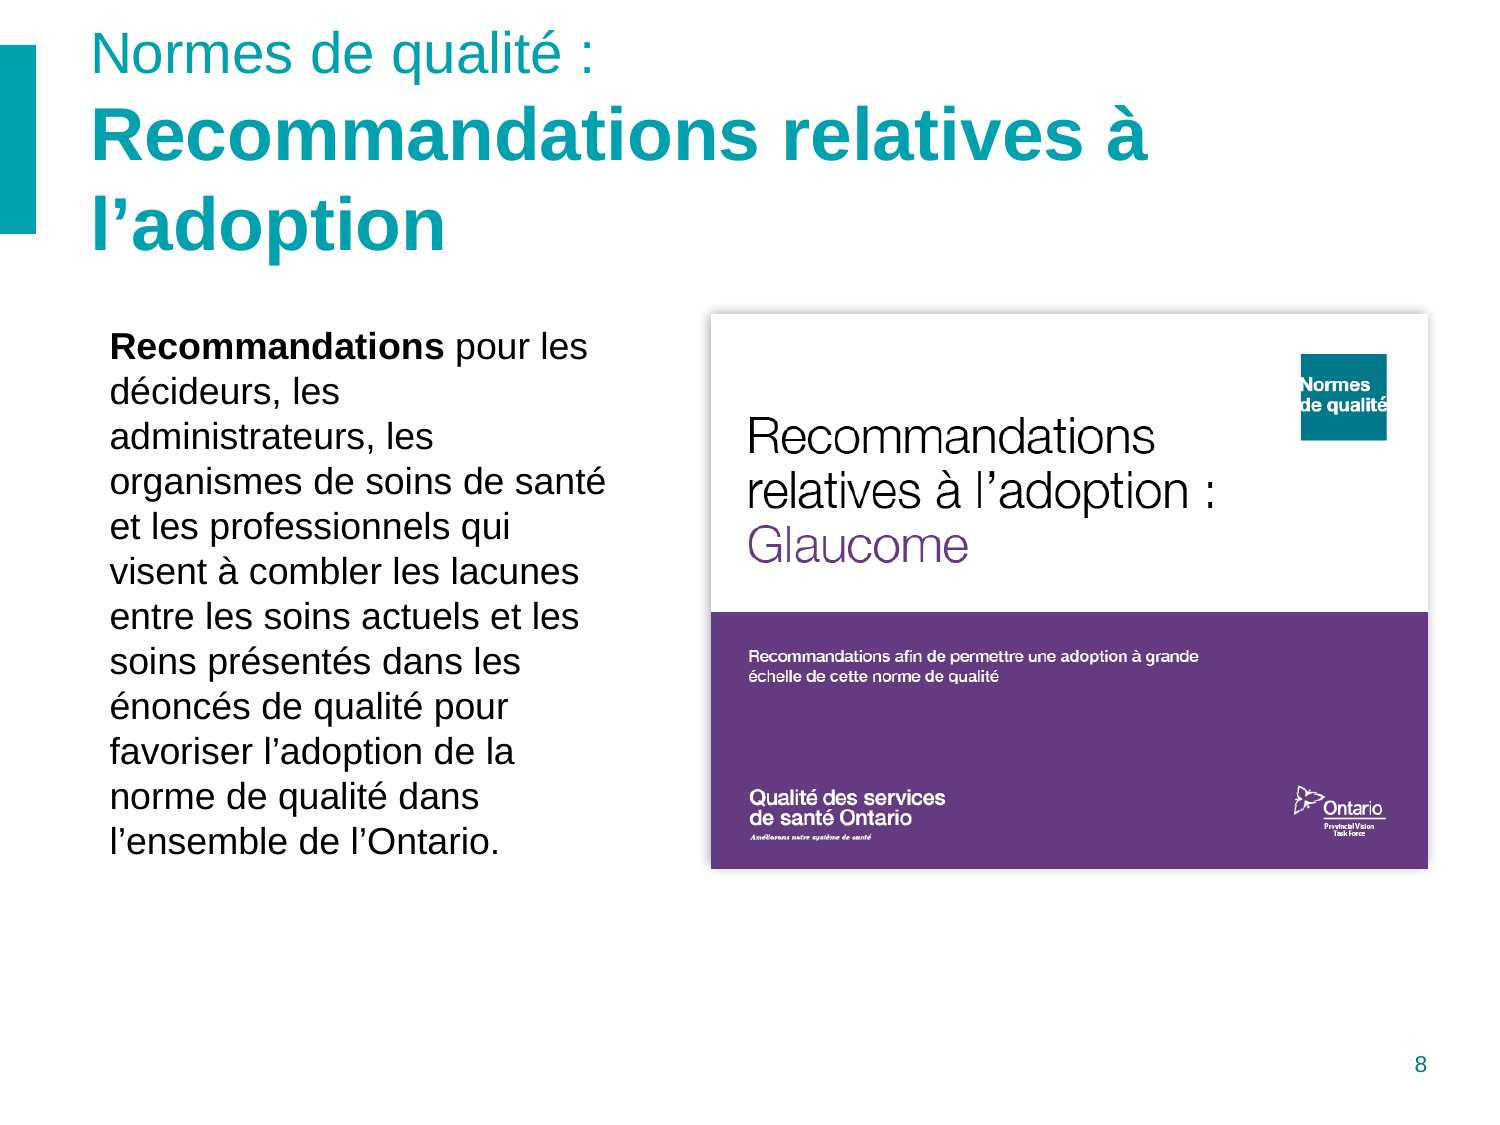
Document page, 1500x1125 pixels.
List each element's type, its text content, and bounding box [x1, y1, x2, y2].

picture [711, 314, 1428, 869]
list Recommandations pour les décideurs, les administrateurs, les organismes de soins de santé et les professionnels qui visent à combler les lacunes entre les soins actuels et les soins présentés dans les énoncés de qualité pour favoriser l’adoption de la norme de qualité dans l’ensemble de l’Ontario. [91, 314, 625, 488]
title Normes de qualité : Recommandations relatives à l’adoption [75, 45, 1428, 237]
